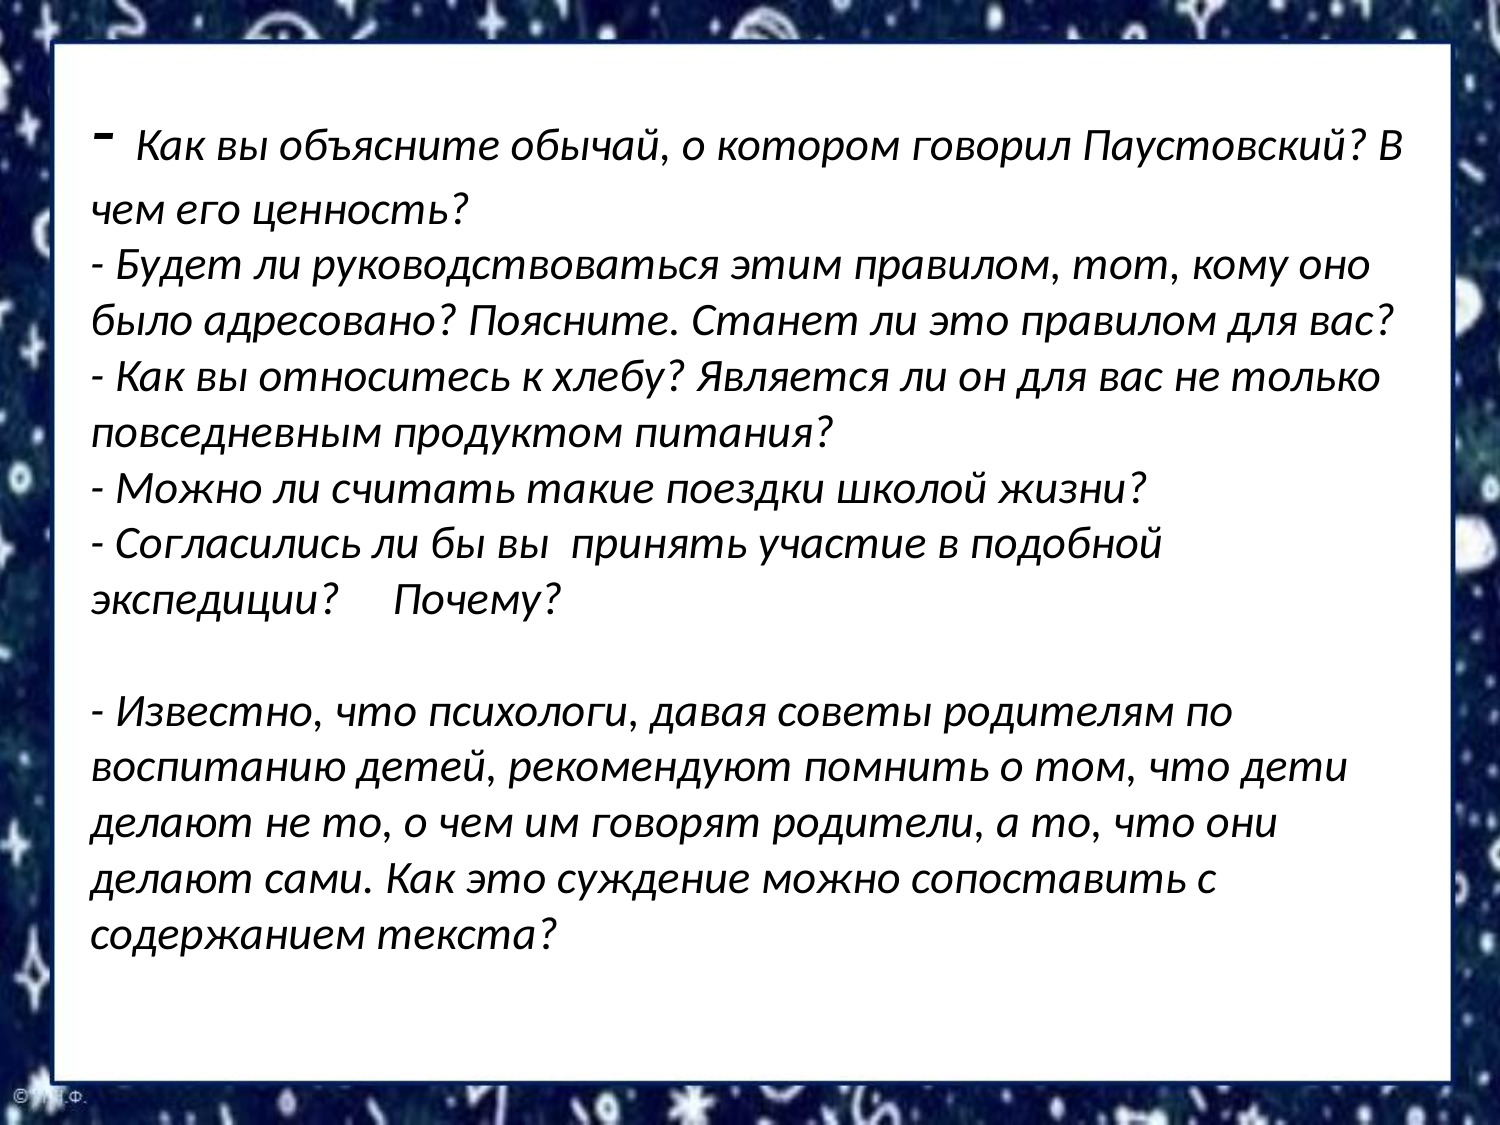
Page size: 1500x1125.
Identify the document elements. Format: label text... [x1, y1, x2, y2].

title - Как вы объясните обычай, о котором говорил Паустовский? В чем его ценность? - Будет ли руководствоваться этим правилом, тот, кому оно было адресовано? Поясните. Станет ли это правилом для вас? - Как вы относитесь к хлебу? Является ли он для вас не только повседневным продуктом питания? - Можно ли считать такие поездки школой жизни? - Согласились ли бы вы принять участие в подобной экспедиции? Почему? - Известно, что психологи, давая советы родителям по воспитанию детей, рекомендуют помнить о том, что дети делают не то, о чем им говорят родители, а то, что они делают сами. Как это суждение можно сопоставить с содержанием текста? [75, 66, 1425, 1024]
picture [0, 0, 1500, 1125]
